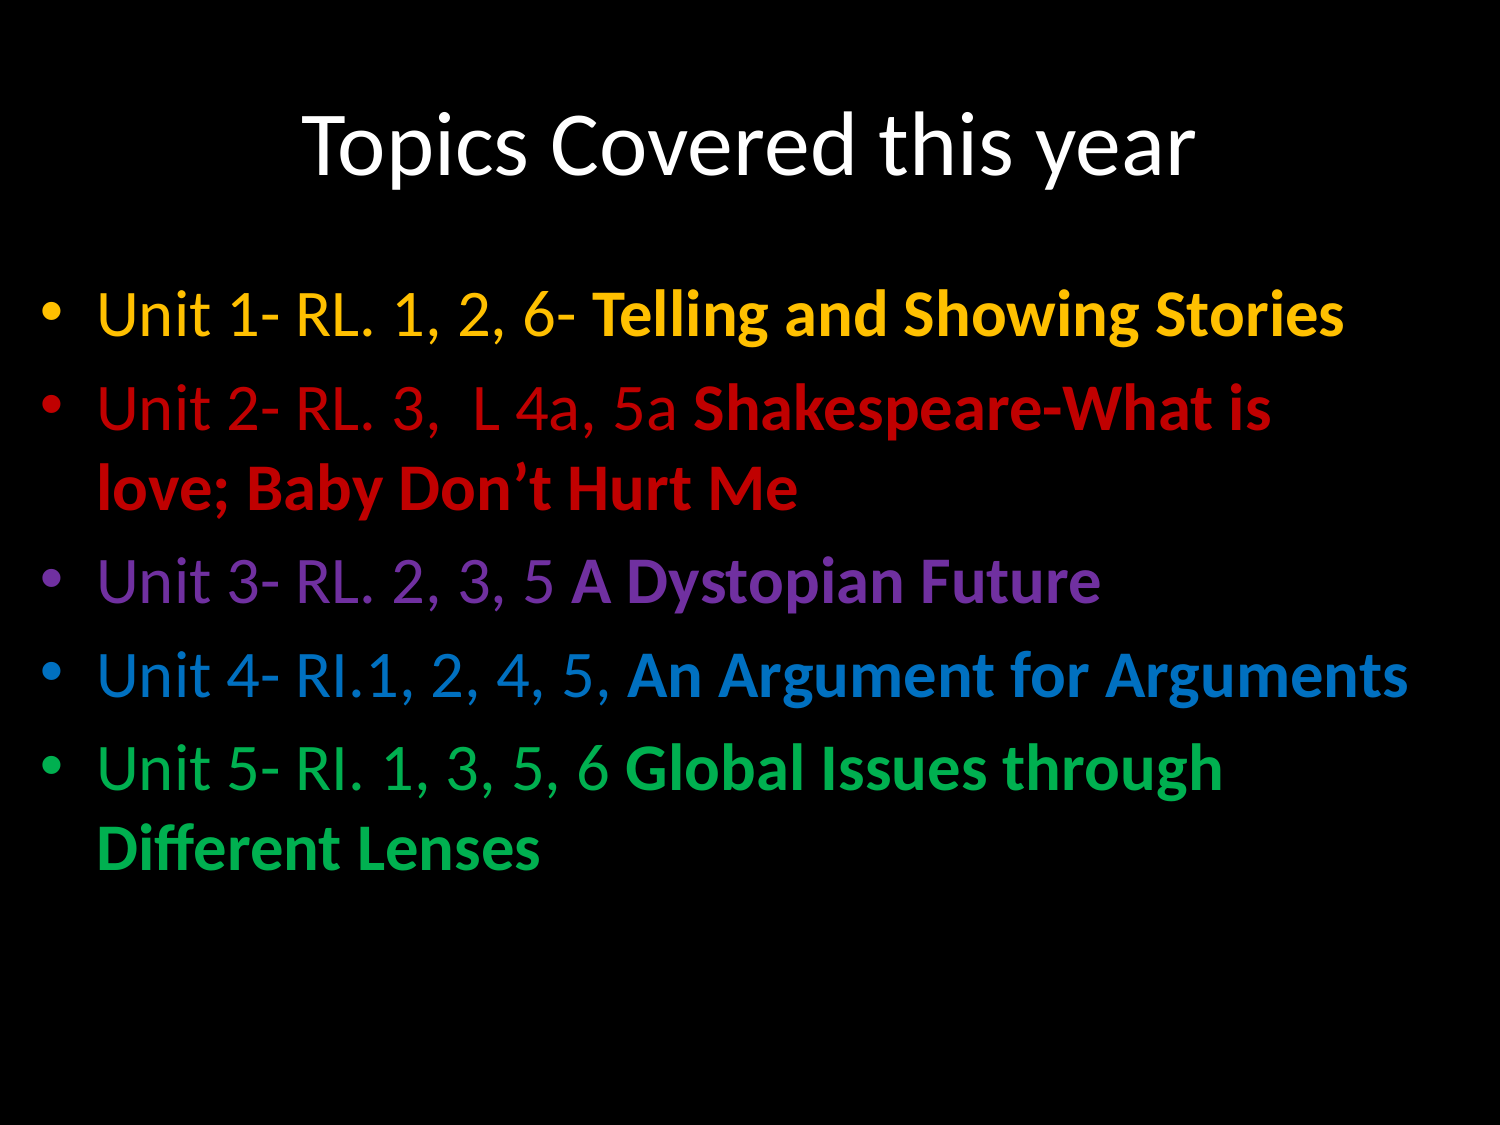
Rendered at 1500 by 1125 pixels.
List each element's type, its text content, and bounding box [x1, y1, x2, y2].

title Topics Covered this year [75, 45, 1425, 233]
list Unit 1- RL. 1, 2, 6- Telling and Showing Stories Unit 2- RL. 3, L 4a, 5a Shakespeare-What is love; Baby Don’t Hurt Me Unit 3- RL. 2, 3, 5 A Dystopian Future Unit 4- RI.1, 2, 4, 5, An Argument for Arguments Unit 5- RI. 1, 3, 5, 6 Global Issues through Different Lenses [24, 262, 1425, 1005]
